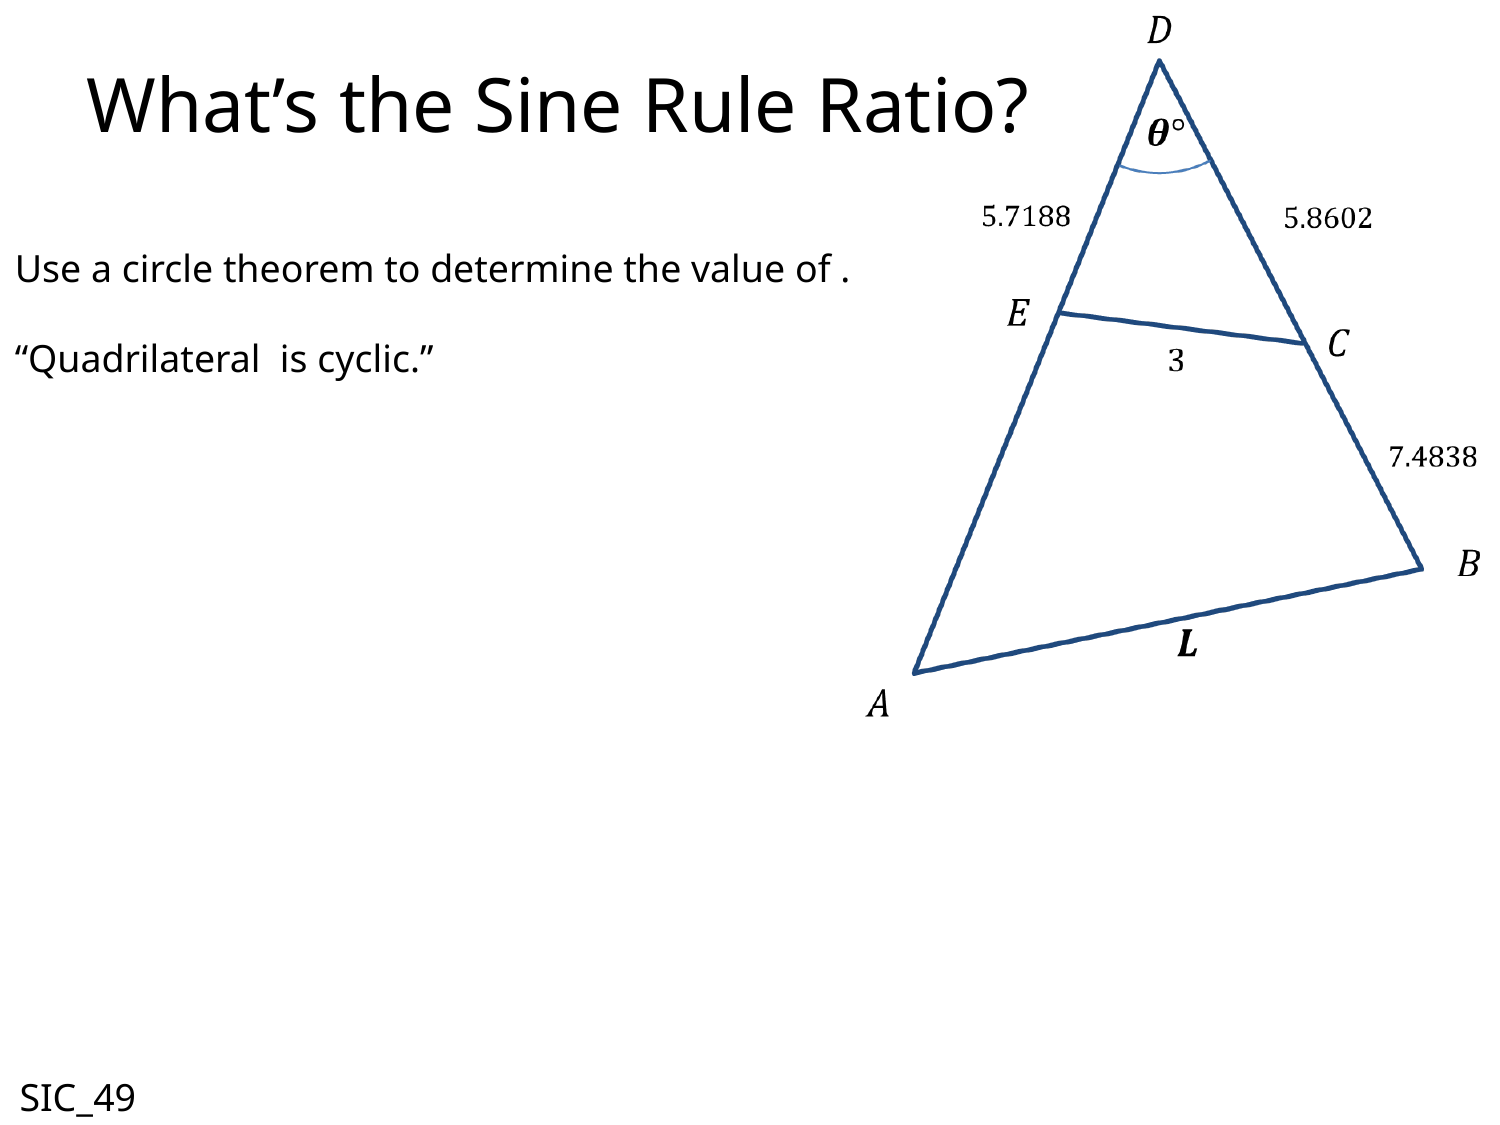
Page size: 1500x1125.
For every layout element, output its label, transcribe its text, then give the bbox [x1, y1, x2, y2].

text_box What’s the Sine Rule Ratio? [71, 49, 843, 155]
picture [848, 0, 1500, 734]
text_box SIC_49 [4, 1066, 152, 1125]
